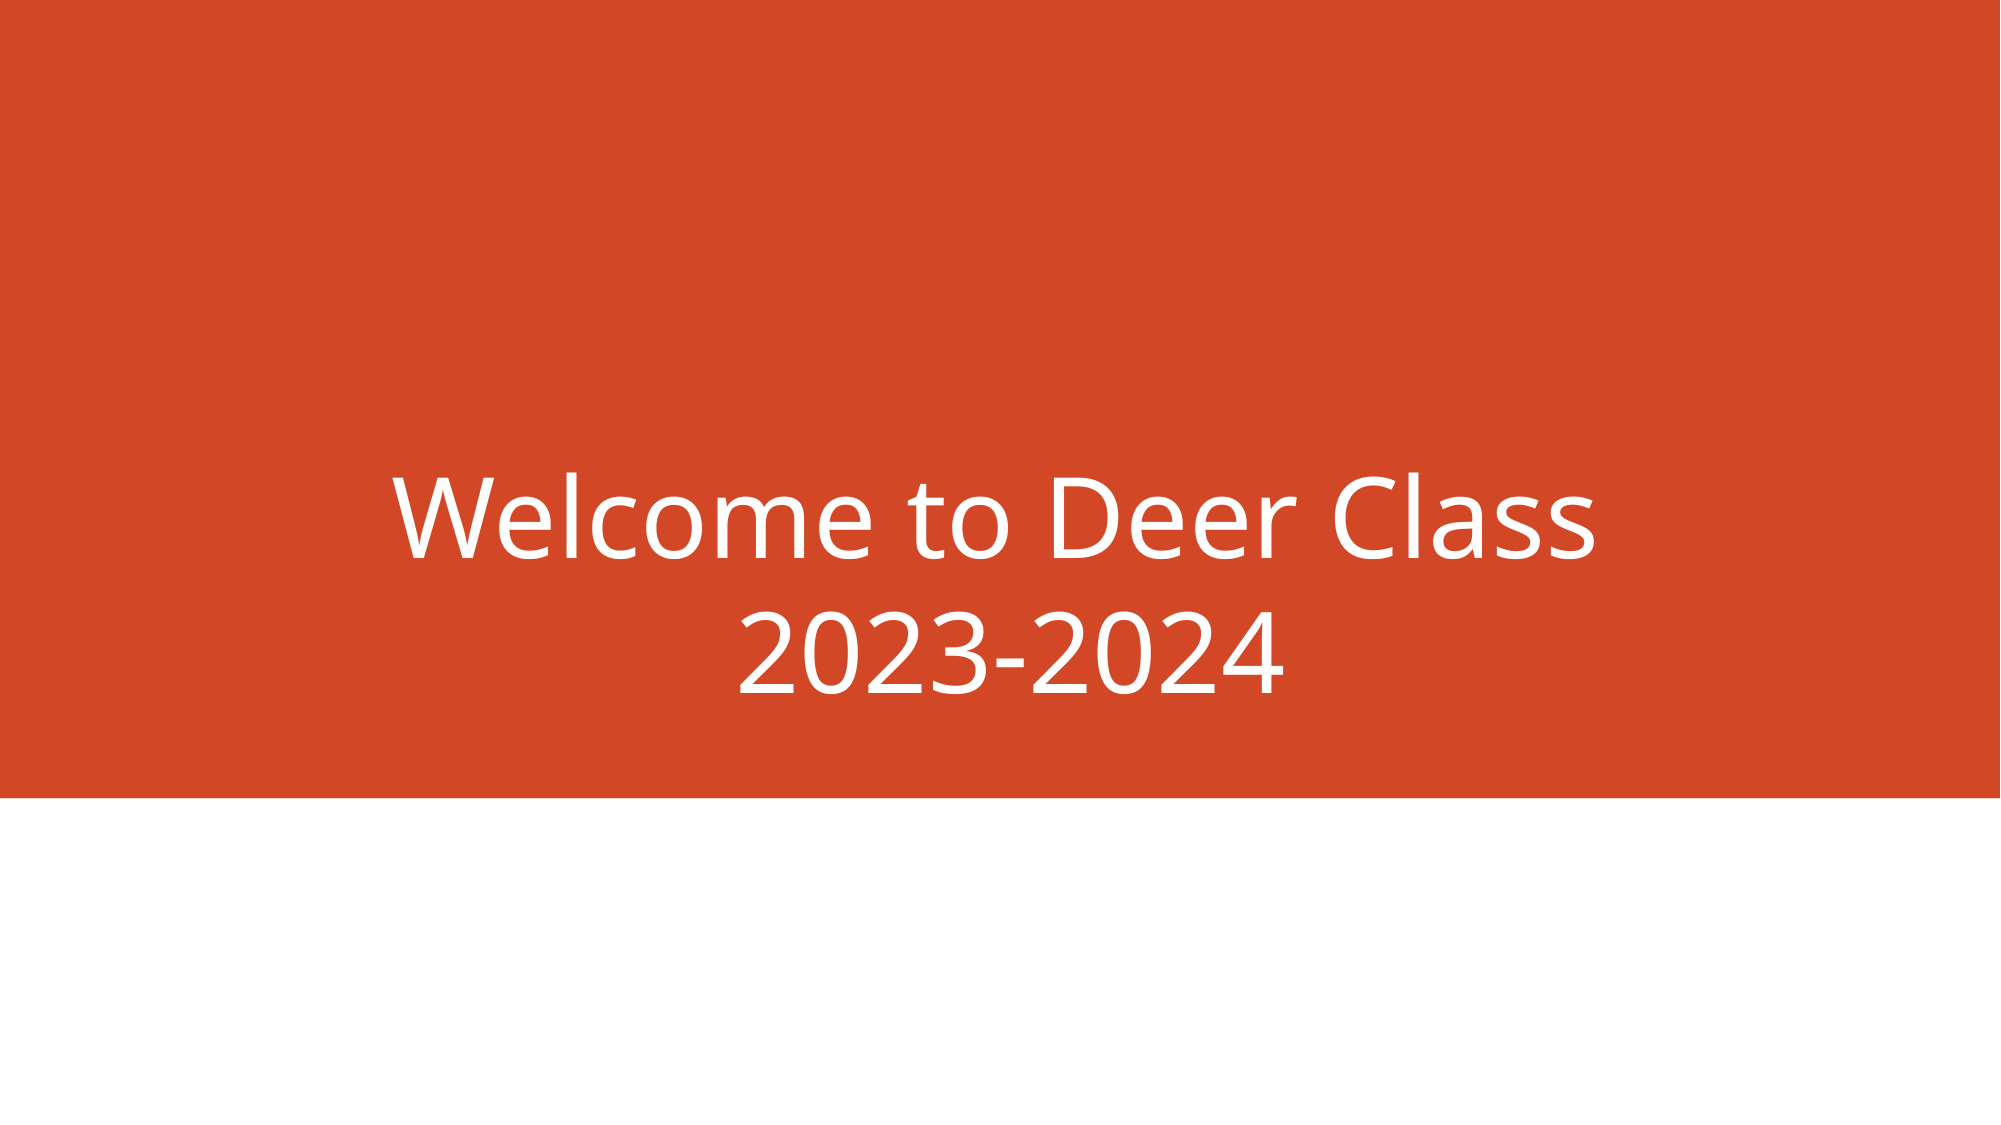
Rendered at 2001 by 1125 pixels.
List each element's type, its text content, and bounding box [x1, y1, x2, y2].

title Welcome to Deer Class 2023-2024 [148, 331, 1873, 724]
